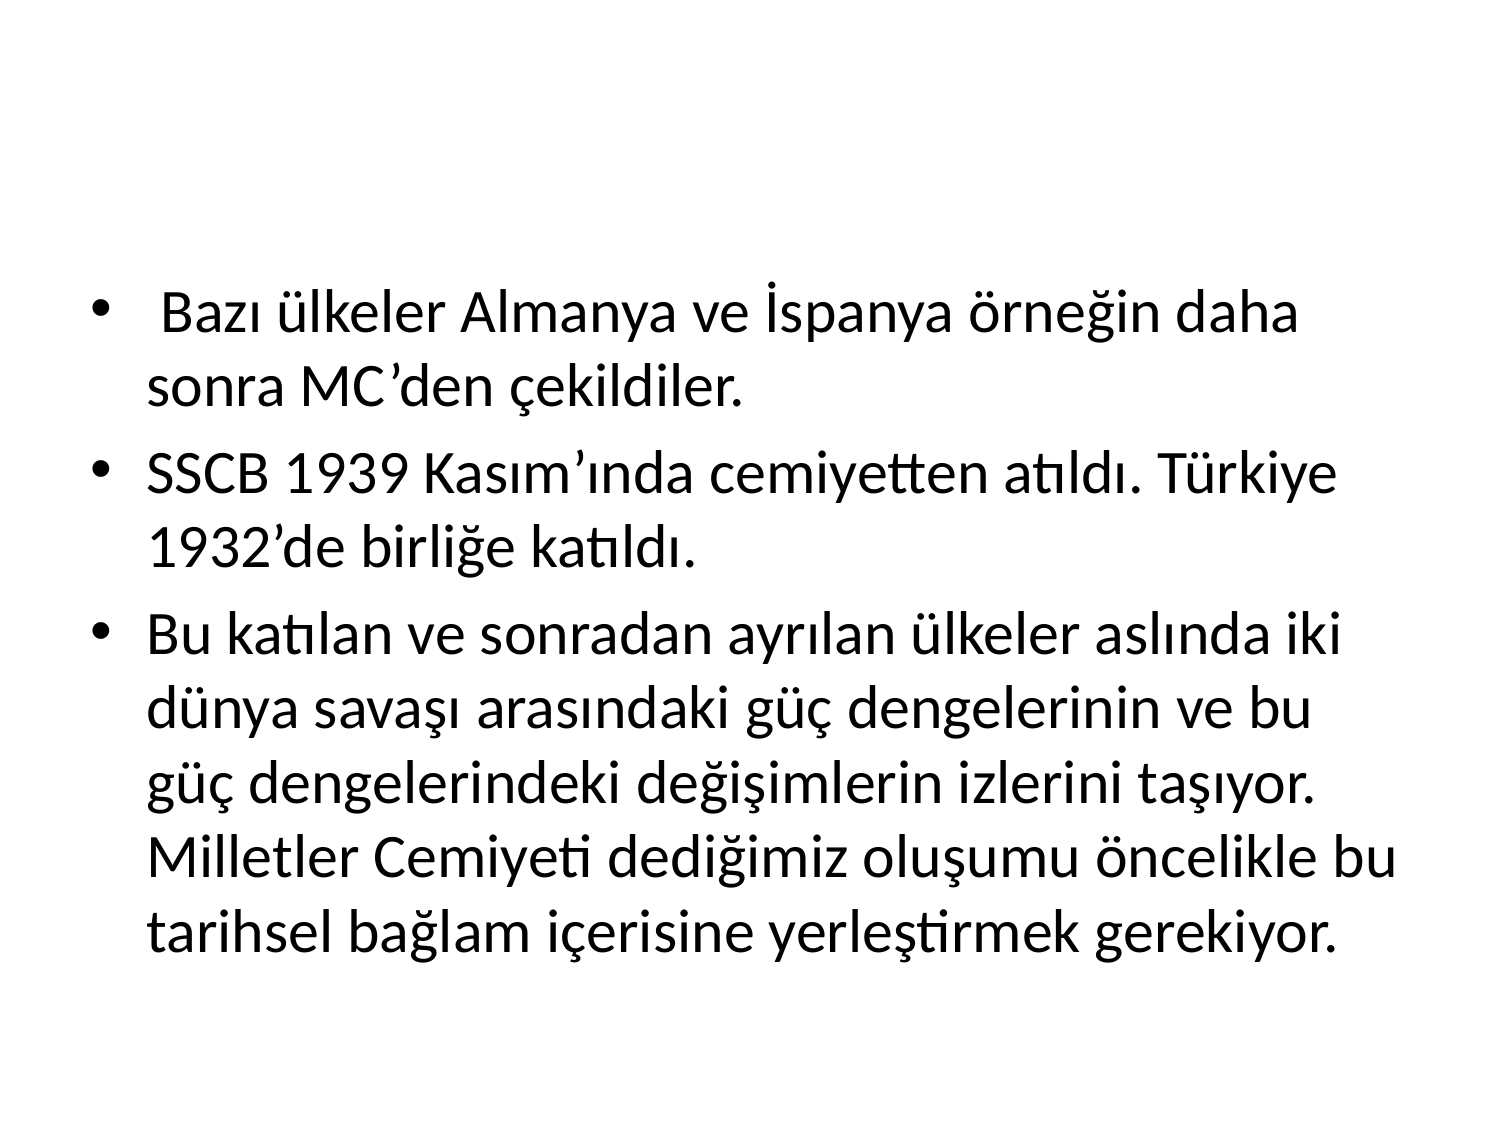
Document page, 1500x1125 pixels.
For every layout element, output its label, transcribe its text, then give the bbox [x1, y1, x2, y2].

list Bazı ülkeler Almanya ve İspanya örneğin daha sonra MC’den çekildiler. SSCB 1939 Kasım’ında cemiyetten atıldı. Türkiye 1932’de birliğe katıldı. Bu katılan ve sonradan ayrılan ülkeler aslında iki dünya savaşı arasındaki güç dengelerinin ve bu güç dengelerindeki değişimlerin izlerini taşıyor. Milletler Cemiyeti dediğimiz oluşumu öncelikle bu tarihsel bağlam içerisine yerleştirmek gerekiyor. [75, 262, 1425, 1005]
